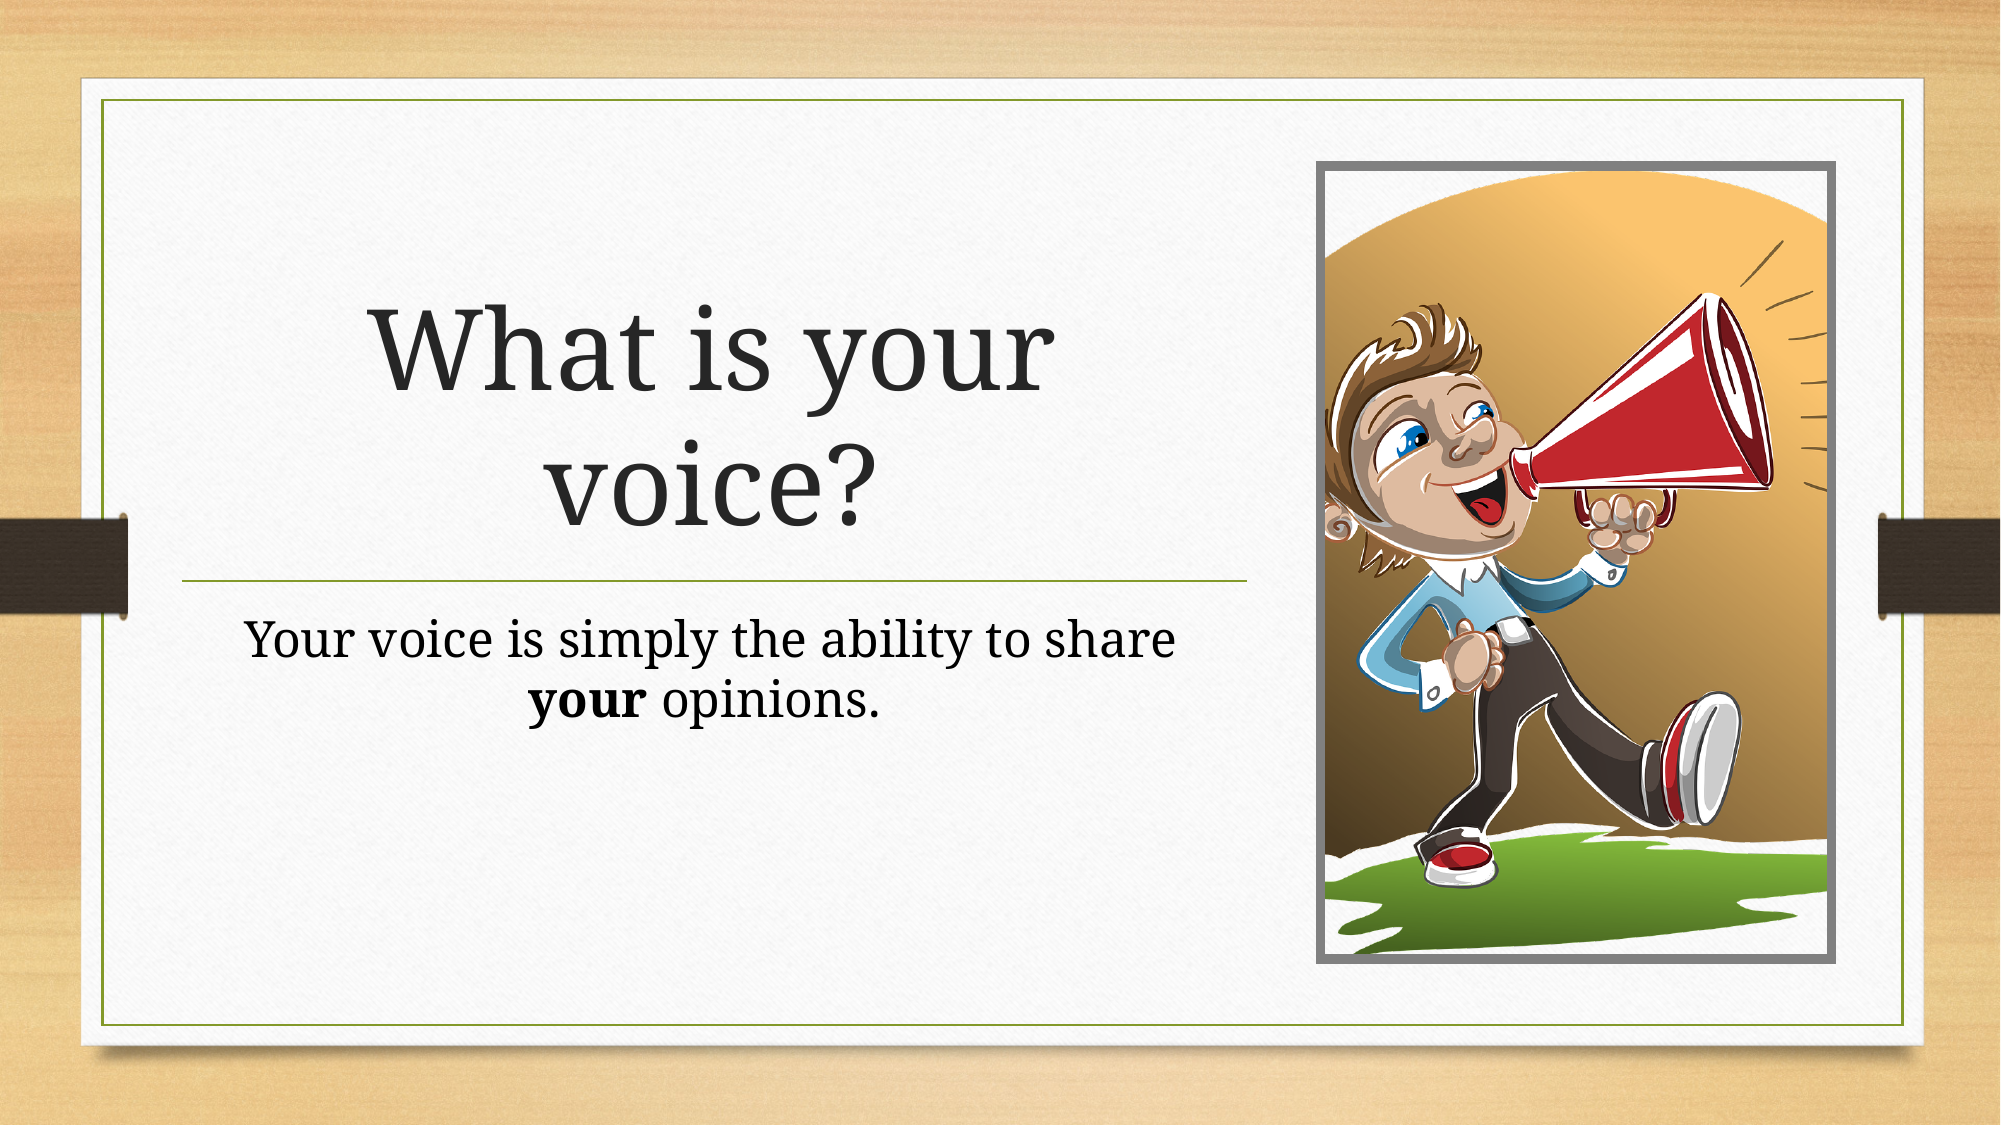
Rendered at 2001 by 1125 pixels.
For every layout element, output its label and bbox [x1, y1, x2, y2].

text_box [0, 0, 2000, 1125]
picture [1324, 170, 1828, 955]
